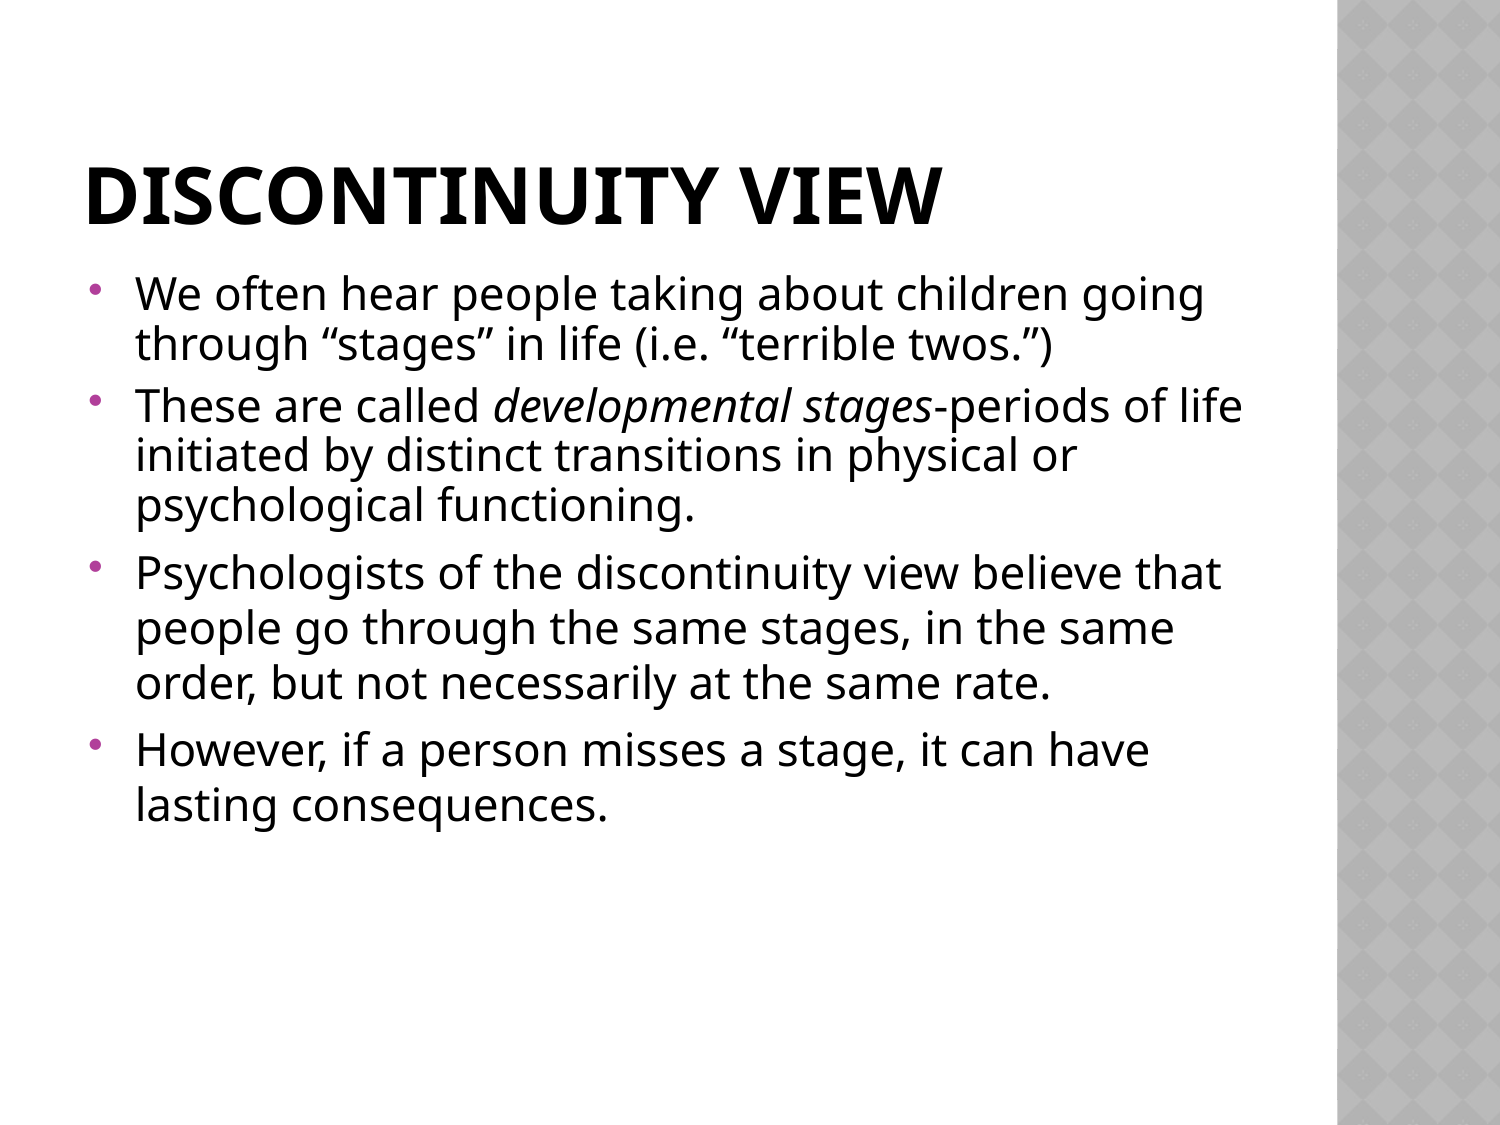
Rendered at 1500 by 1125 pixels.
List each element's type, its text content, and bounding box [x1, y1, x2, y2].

list We often hear people taking about children going through “stages” in life (i.e. “terrible twos.”) These are called developmental stages-periods of life initiated by distinct transitions in physical or psychological functioning. Psychologists of the discontinuity view believe that people go through the same stages, in the same order, but not necessarily at the same rate. However, if a person misses a stage, it can have lasting consequences. [75, 264, 1263, 1059]
title Discontinuity View [75, 52, 1263, 240]
